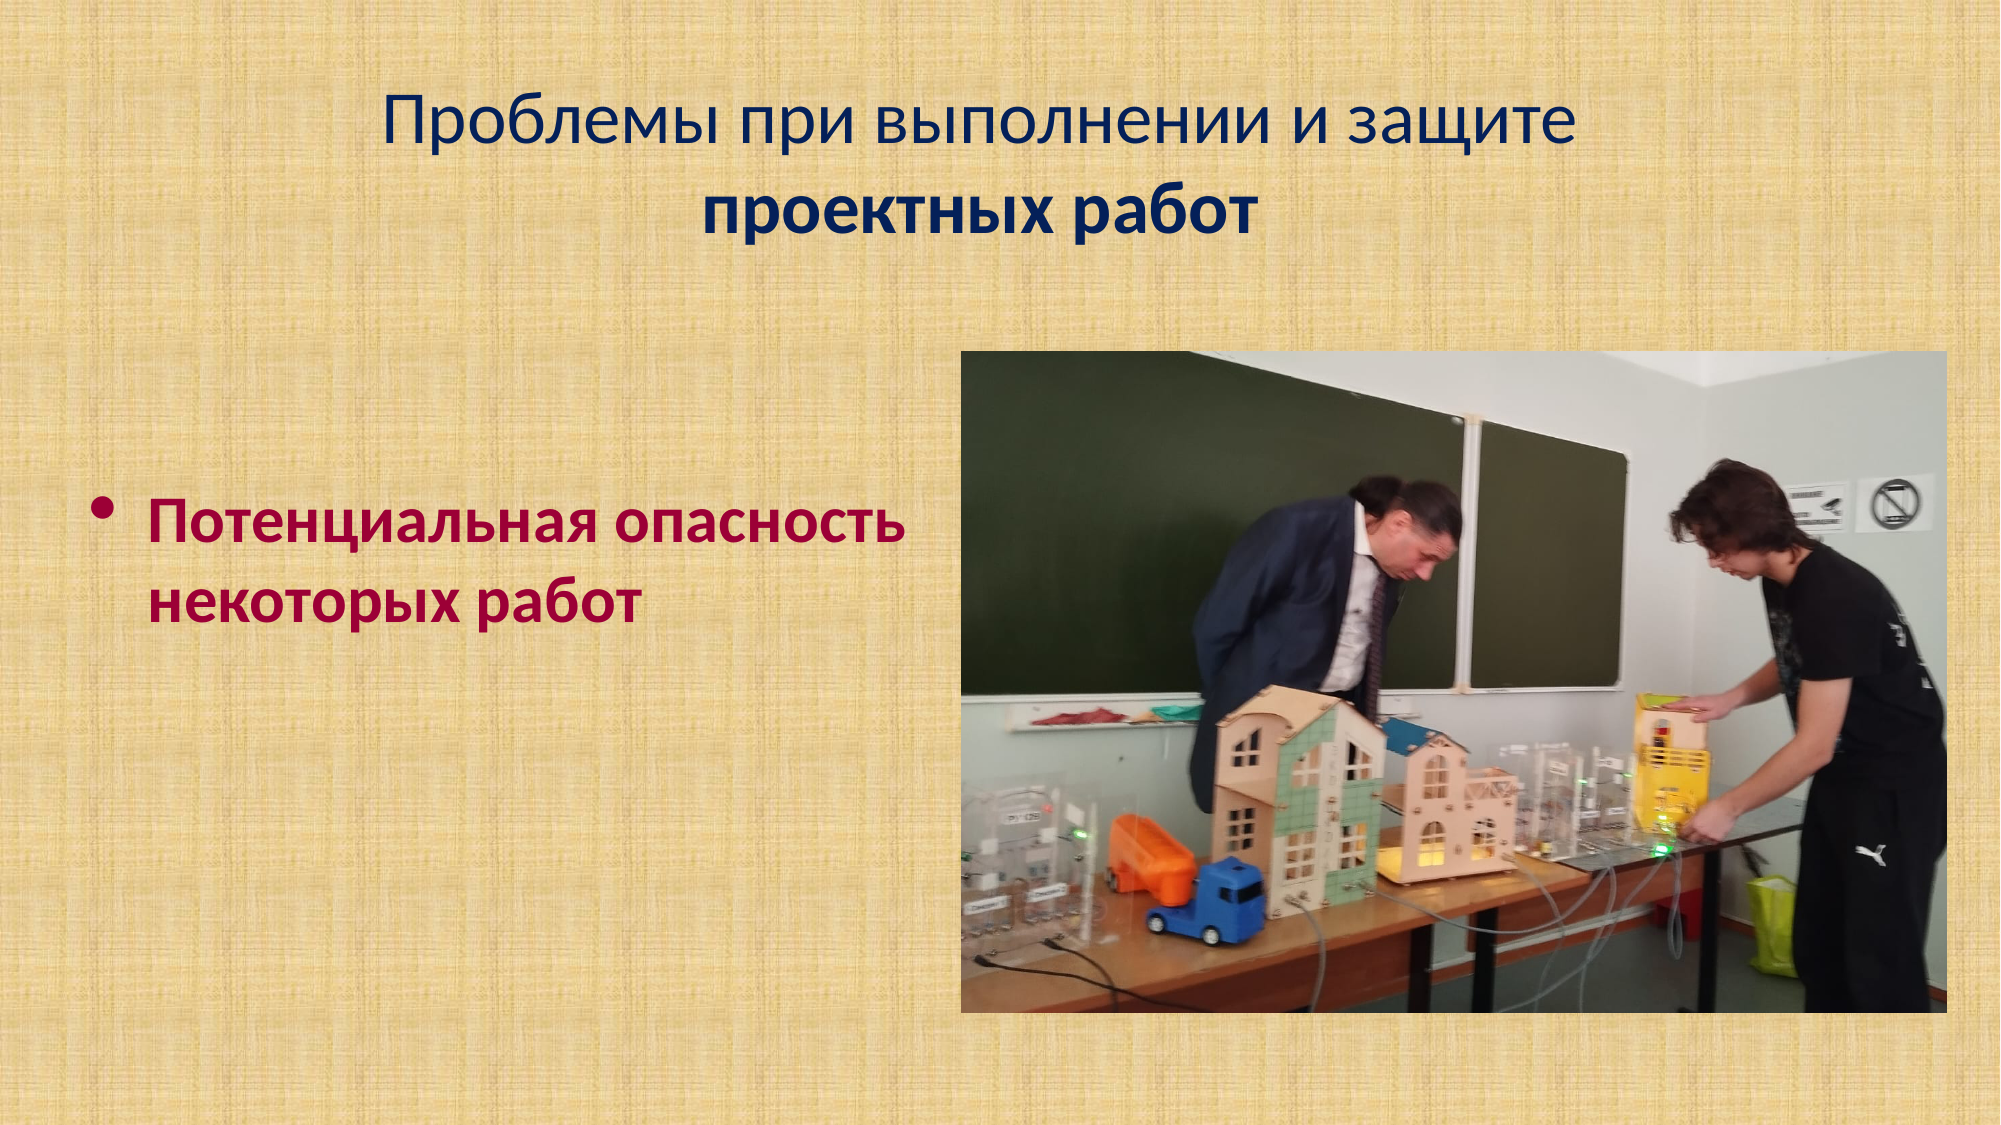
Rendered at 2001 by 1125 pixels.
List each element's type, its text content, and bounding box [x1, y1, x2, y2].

text_box Проблемы при выполнении и защите проектных работ [190, 61, 1771, 257]
text_box Потенциальная опасность некоторых работ [76, 468, 929, 643]
picture [0, 0, 2001, 1125]
